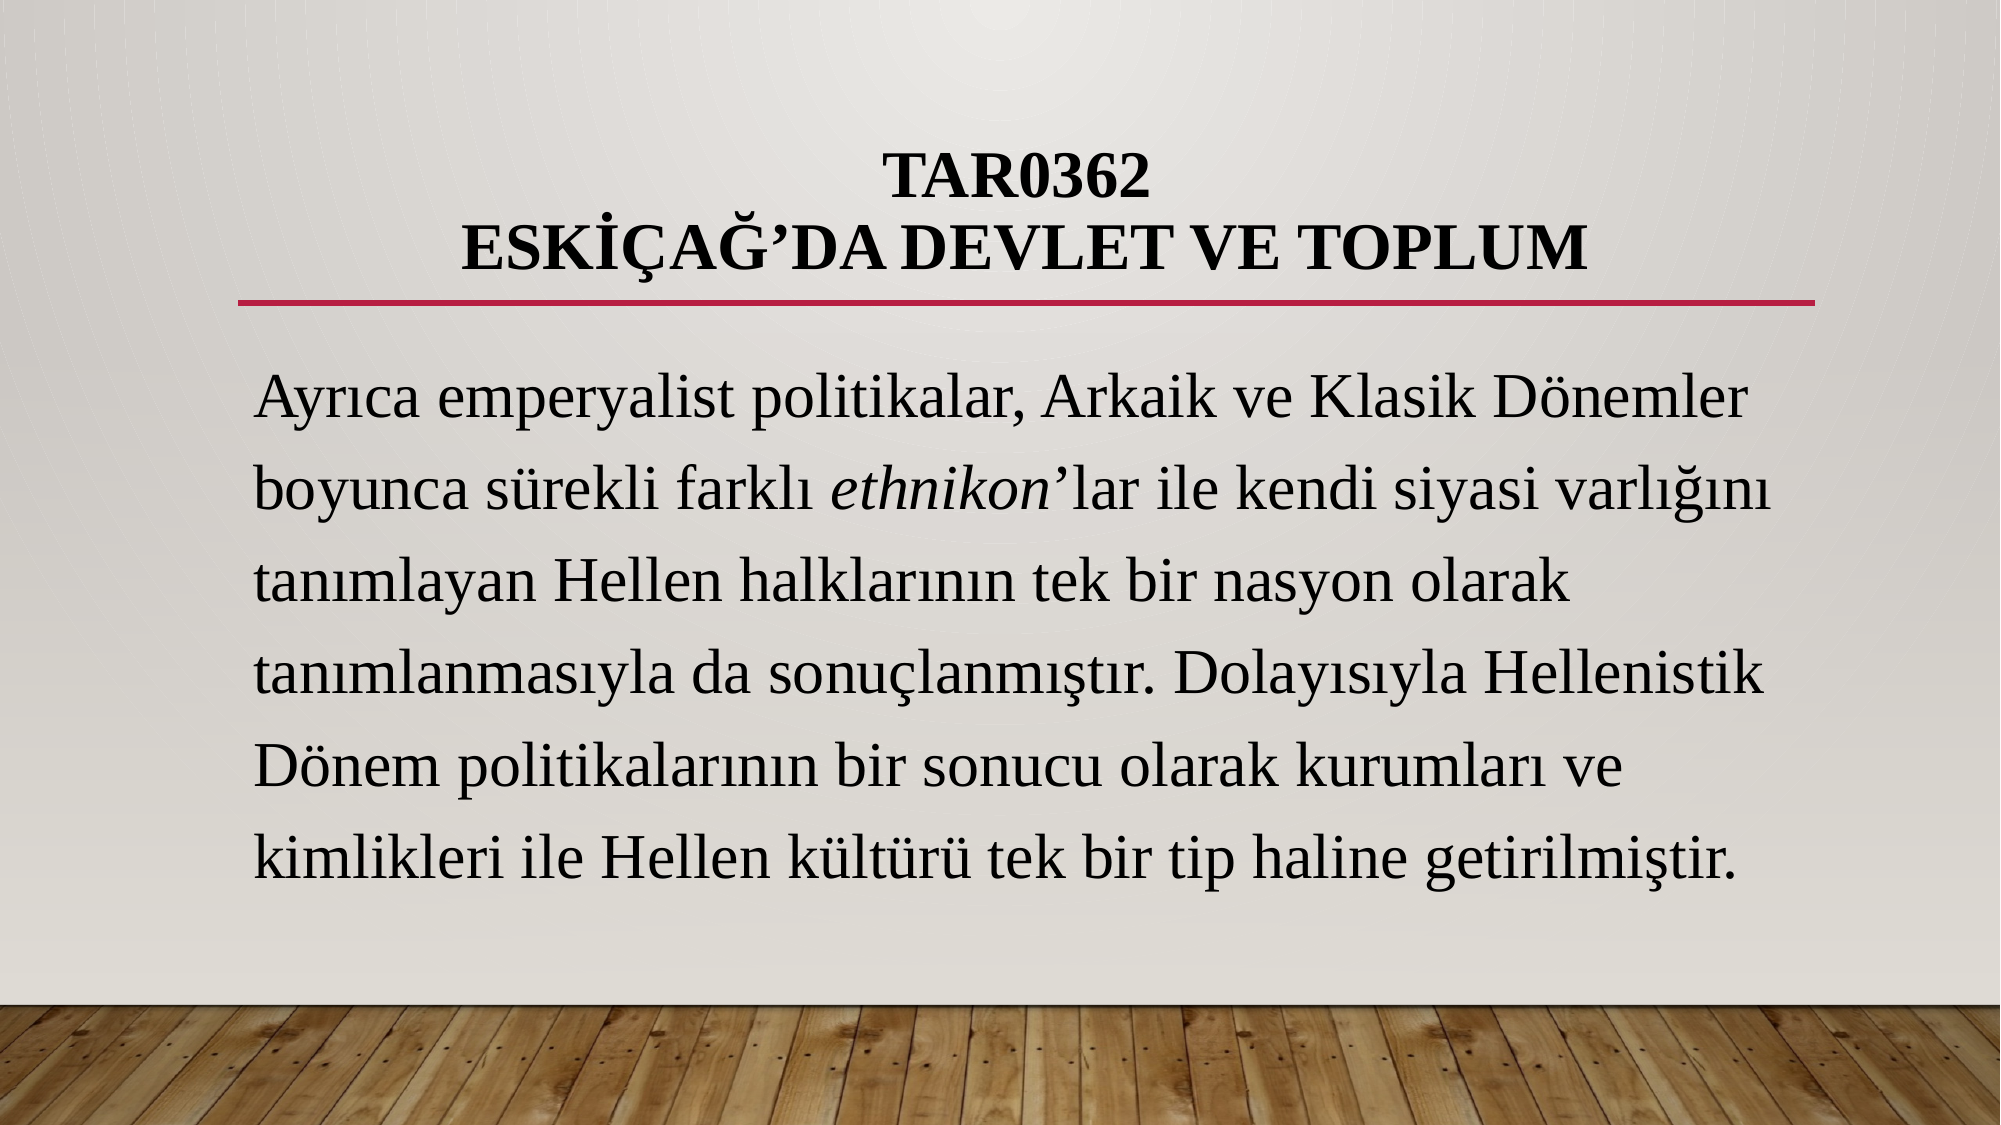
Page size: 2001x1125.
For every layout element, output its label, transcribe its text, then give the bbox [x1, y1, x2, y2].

picture [0, 1005, 2000, 1125]
title TAR0362 ESKİÇAĞ’DA DEVLET VE TOPLUM [238, 131, 1814, 305]
list Ayrıca emperyalist politikalar, Arkaik ve Klasik Dönemler boyunca sürekli farklı ethnikon’lar ile kendi siyasi varlığını tanımlayan Hellen halklarının tek bir nasyon olarak tanımlanmasıyla da sonuçlanmıştır. Dolayısıyla Hellenistik Dönem politikalarının bir sonucu olarak kurumları ve kimlikleri ile Hellen kültürü tek bir tip haline getirilmiştir. [238, 330, 1814, 977]
